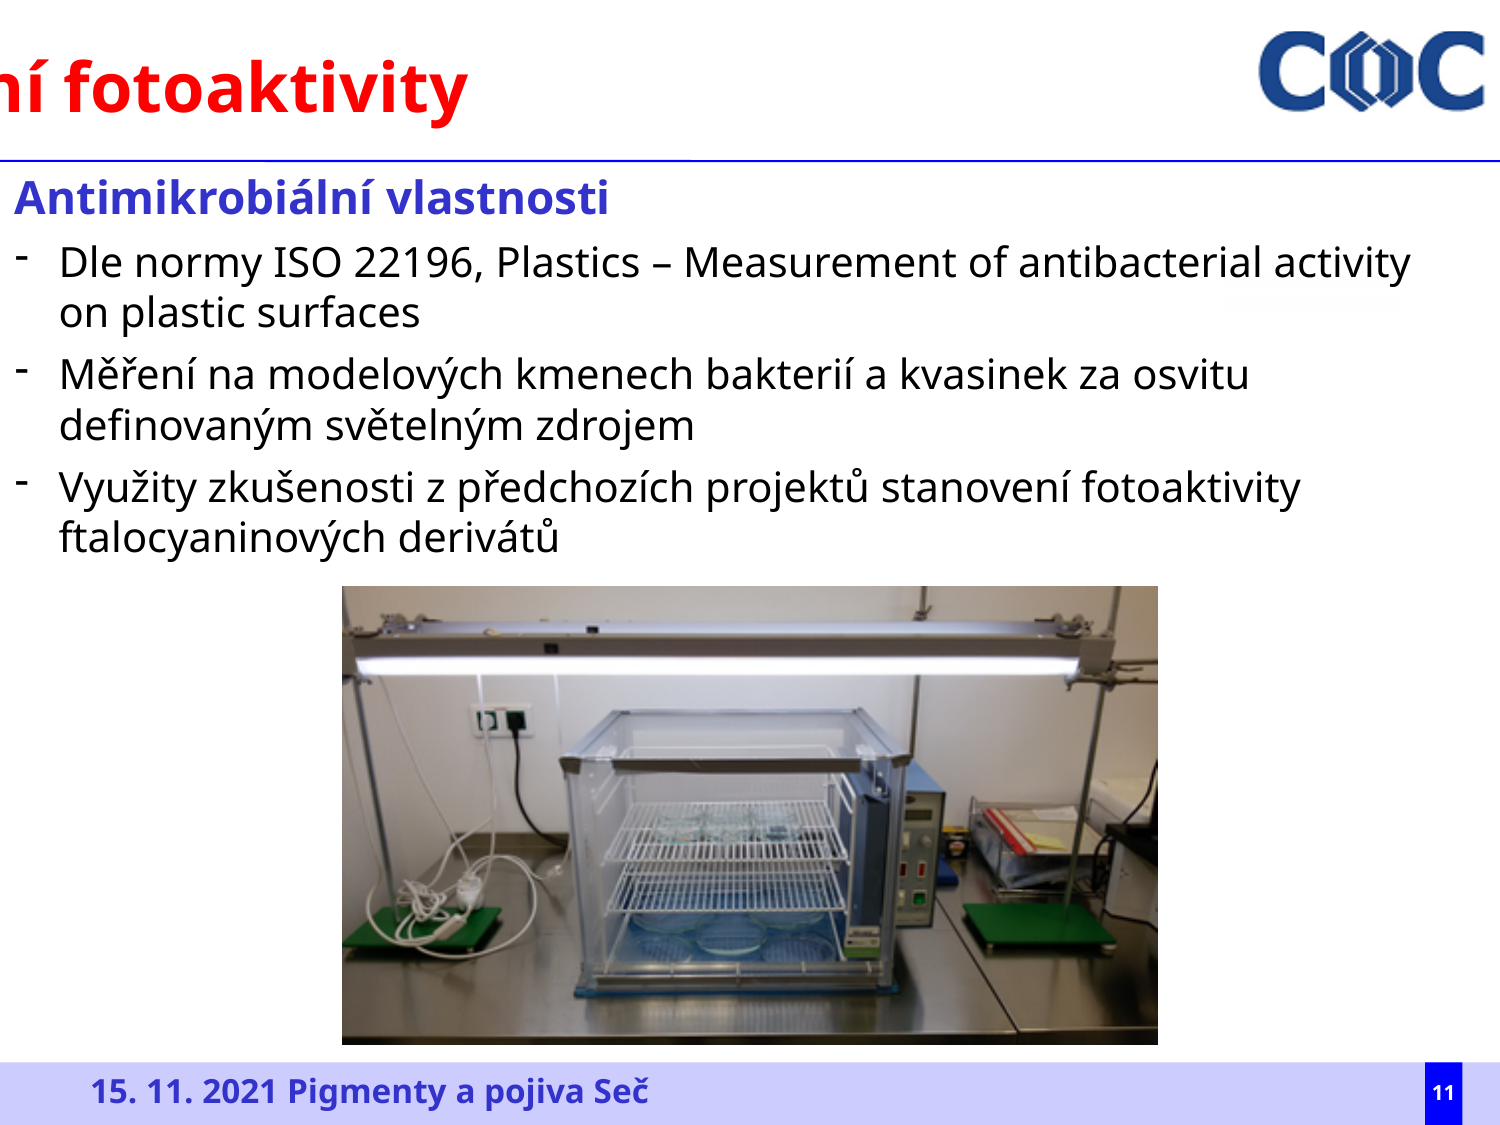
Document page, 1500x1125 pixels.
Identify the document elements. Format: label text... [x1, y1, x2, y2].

picture [1257, 31, 1487, 114]
text_box Měření fotoaktivity [0, 42, 1016, 136]
picture [342, 586, 1158, 1045]
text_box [1224, 262, 1400, 324]
text_box Antimikrobiální vlastnosti Dle normy ISO 22196, Plastics – Measurement of antibacterial activity on plastic surfaces Měření na modelových kmenech bakterií a kvasinek za osvitu definovaným světelným zdrojem Využity zkušenosti z předchozích projektů stanovení fotoaktivity ftalocyaninových derivátů [0, 160, 1483, 631]
